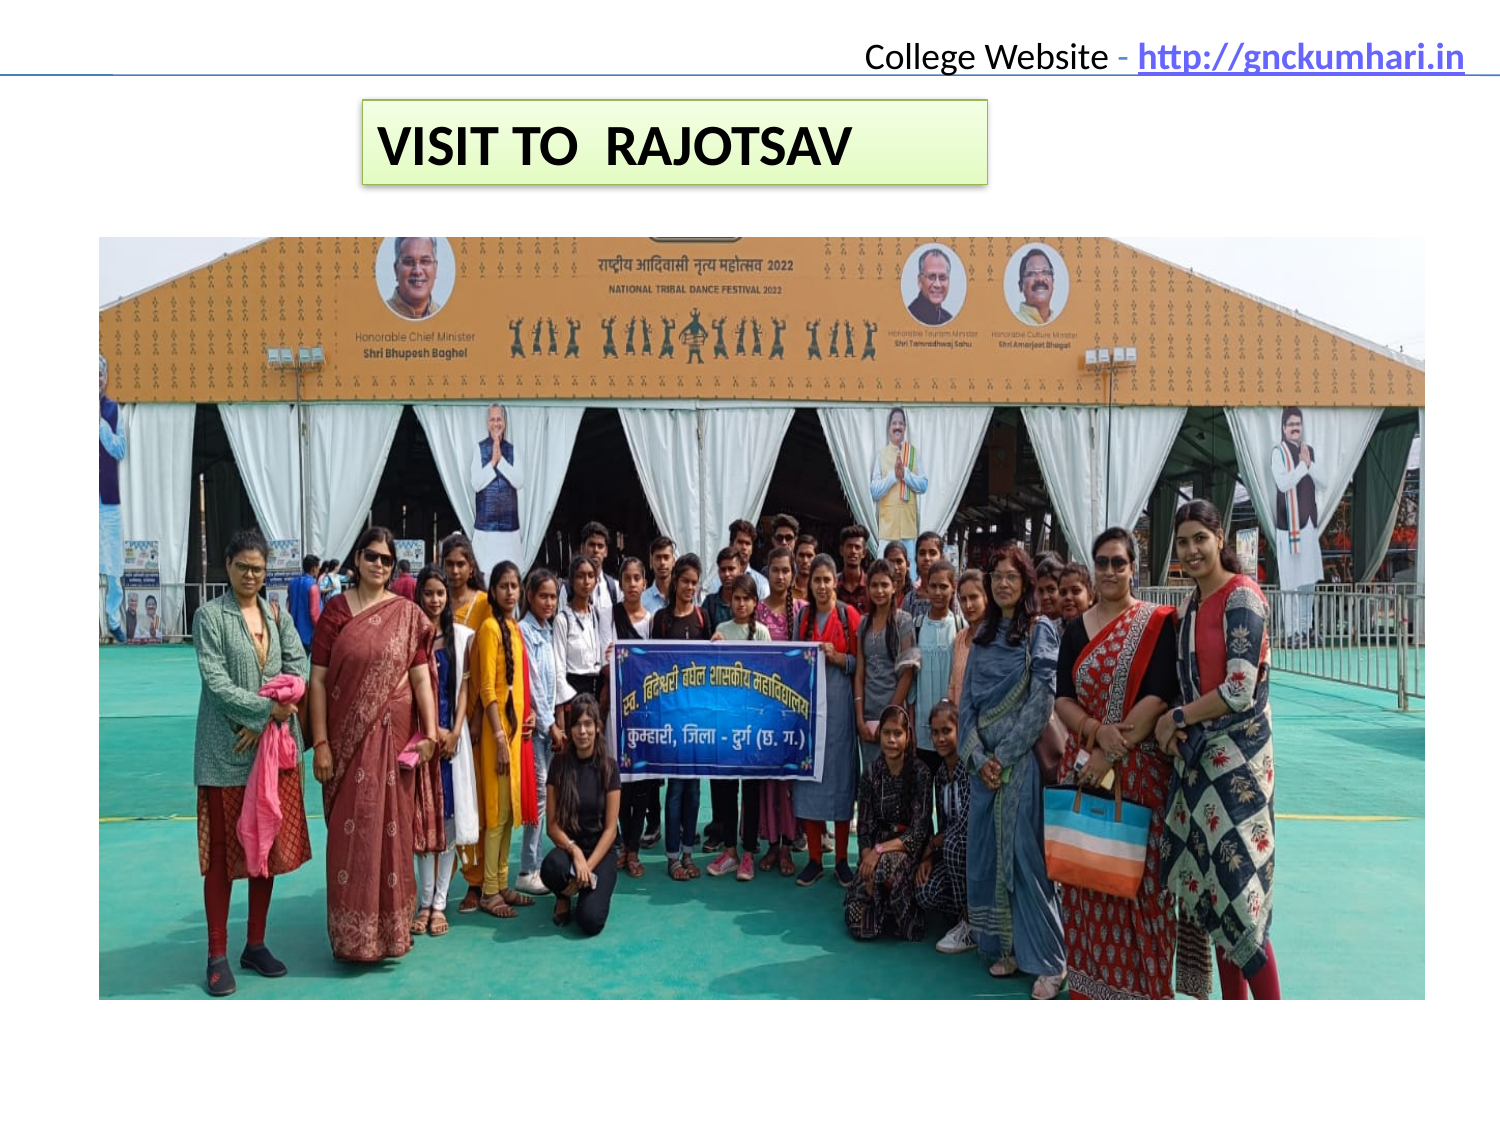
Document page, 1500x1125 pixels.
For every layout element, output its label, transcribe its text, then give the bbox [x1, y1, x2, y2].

text_box VISIT TO RAJOTSAV [362, 99, 988, 185]
picture [99, 237, 1426, 1001]
text_box College Website - http://gnckumhari.in [849, 24, 1500, 74]
